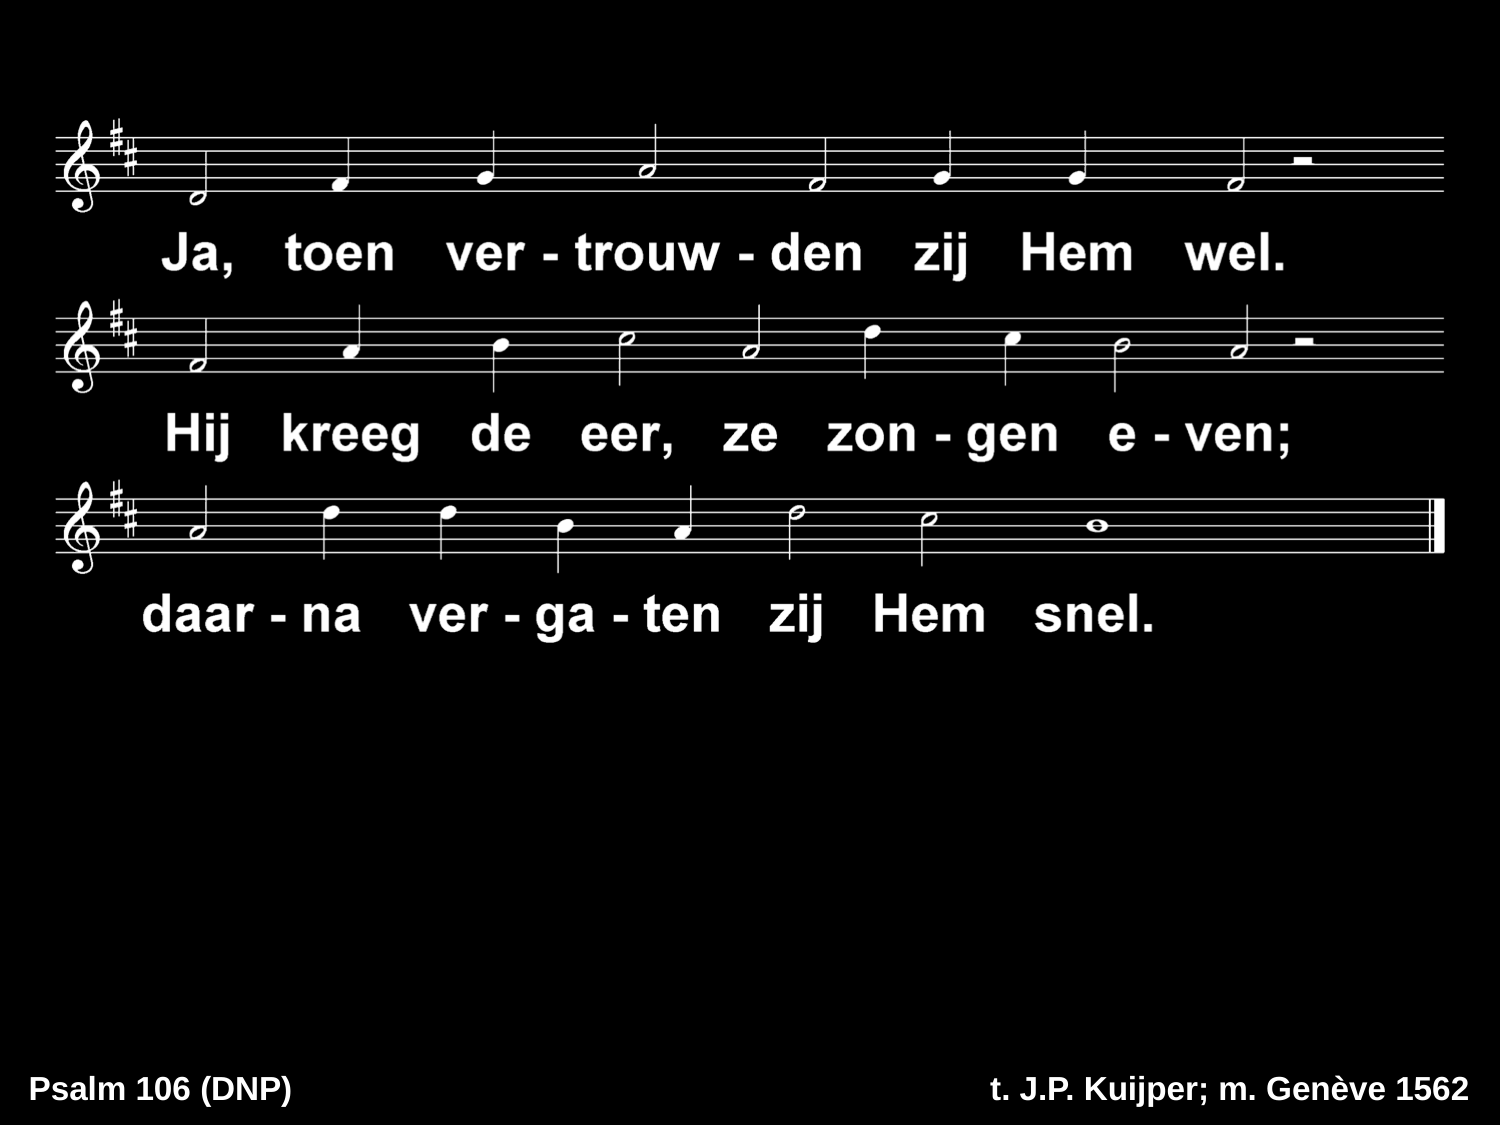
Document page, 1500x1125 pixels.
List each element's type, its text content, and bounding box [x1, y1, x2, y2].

text_box Psalm 106 (DNP) t. J.P. Kuijper; m. Genève 1562 [13, 1059, 1495, 1115]
picture [41, 103, 1459, 657]
